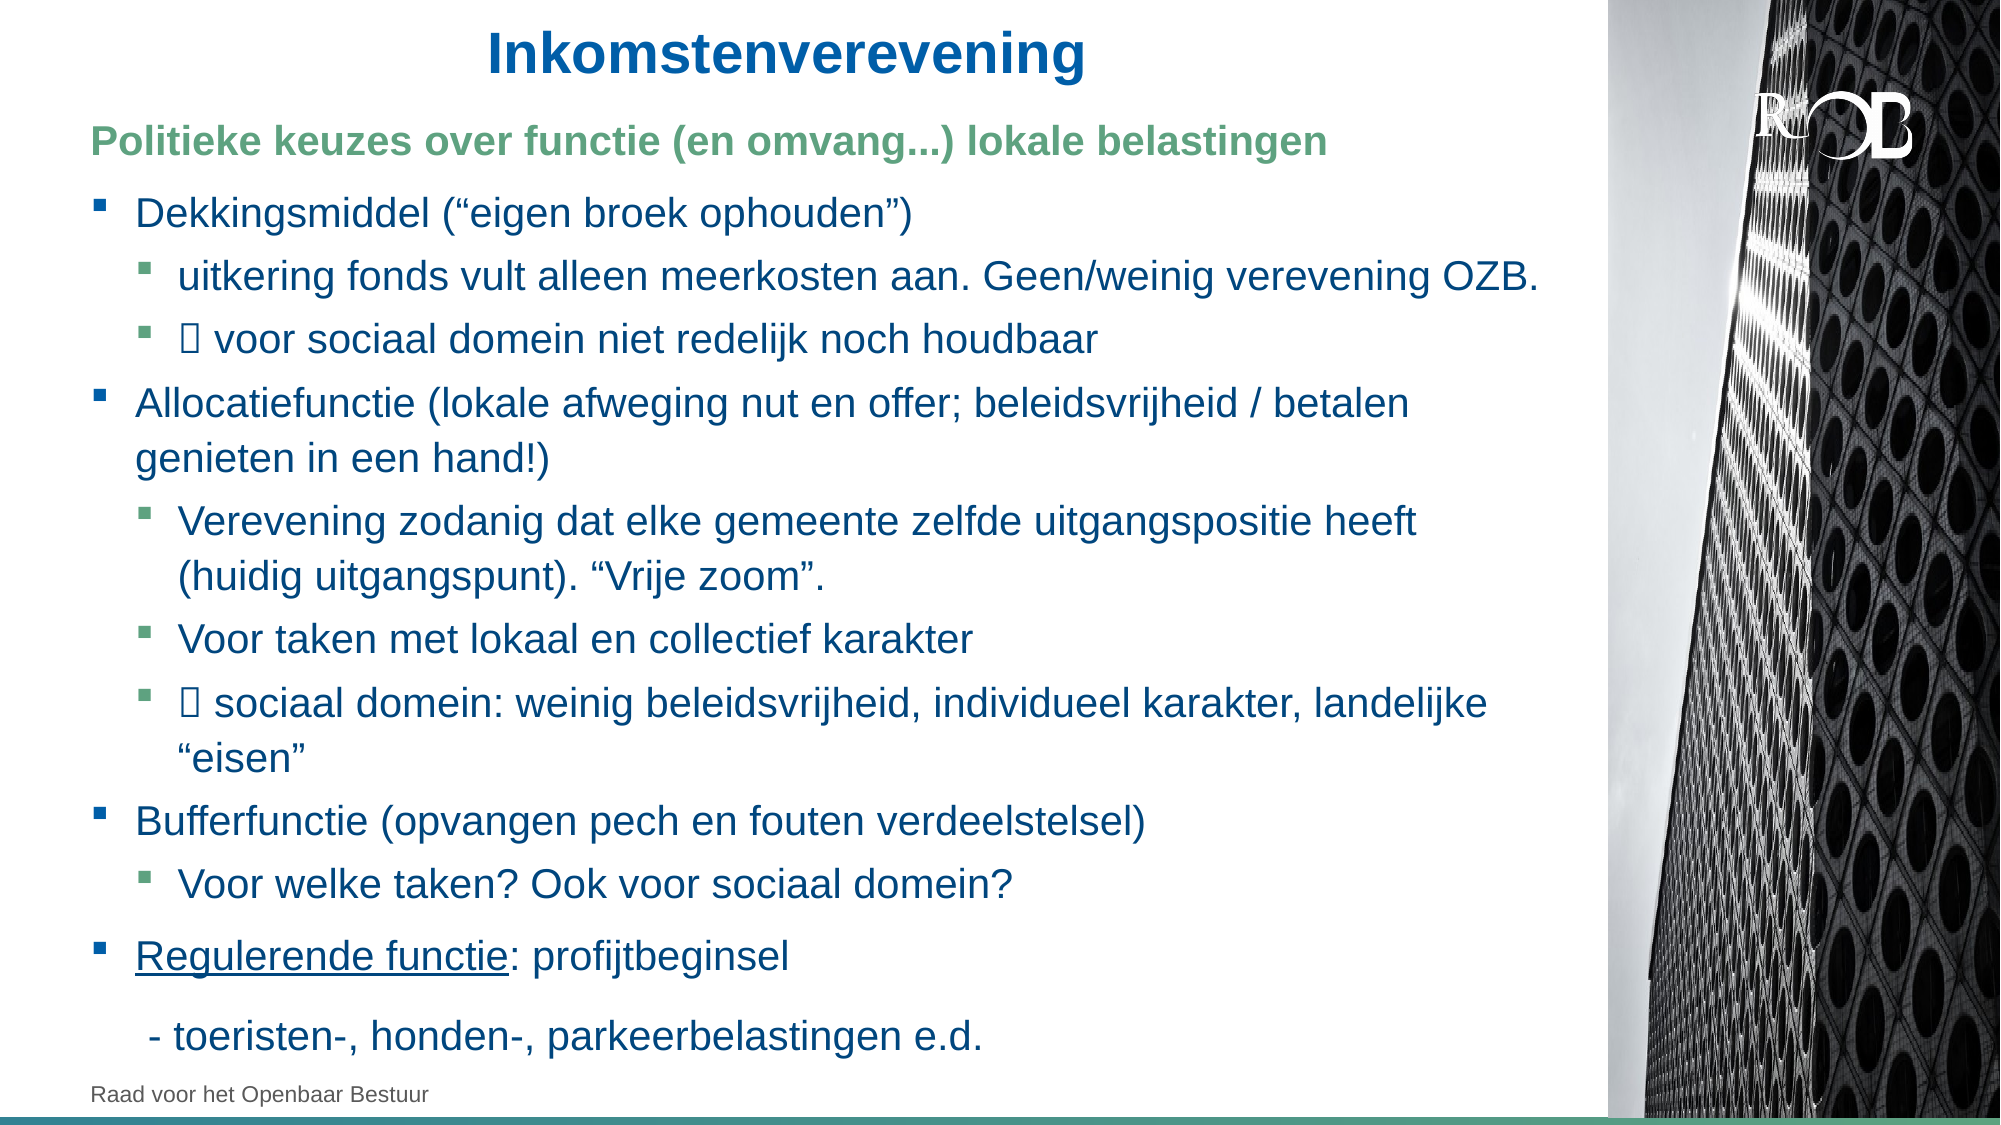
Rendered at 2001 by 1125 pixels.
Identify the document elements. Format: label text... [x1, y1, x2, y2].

footer Raad voor het Openbaar Bestuur [90, 1081, 513, 1105]
picture [1608, 0, 2000, 1118]
list Politieke keuzes over functie (en omvang...) lokale belastingen Dekkingsmiddel (“eigen broek ophouden”) uitkering fonds vult alleen meerkosten aan. Geen/weinig verevening OZB.  voor sociaal domein niet redelijk noch houdbaar Allocatiefunctie (lokale afweging nut en offer; beleidsvrijheid / betalen genieten in een hand!) Verevening zodanig dat elke gemeente zelfde uitgangspositie heeft (huidig uitgangspunt). “Vrije zoom”. Voor taken met lokaal en collectief karakter  sociaal domein: weinig beleidsvrijheid, individueel karakter, landelijke “eisen” Bufferfunctie (opvangen pech en fouten verdeelstelsel) Voor welke taken? Ook voor sociaal domein? Regulerende functie: profijtbeginsel - toeristen-, honden-, parkeerbelastingen e.d. [90, 108, 1549, 1056]
title Inkomstenverevening [116, 2, 1459, 108]
